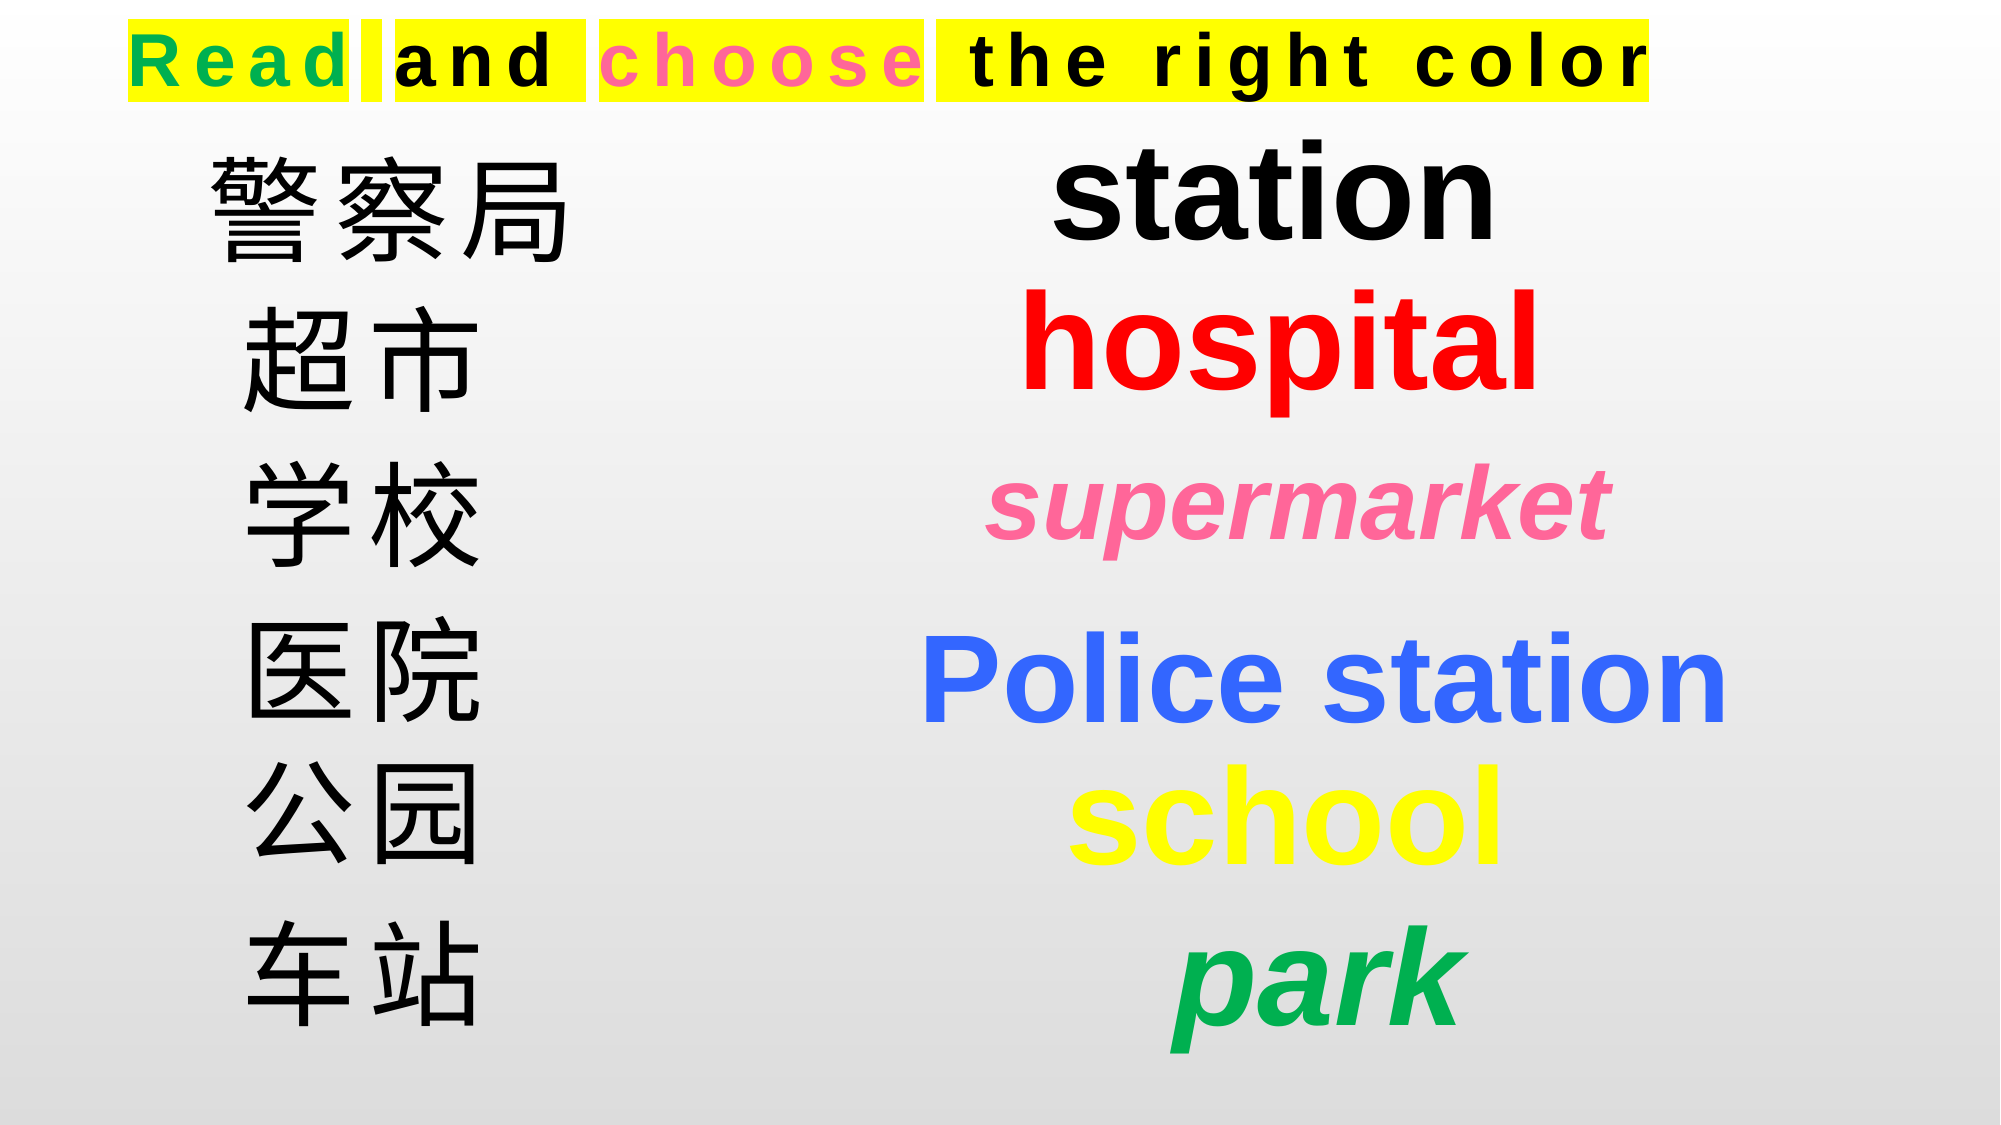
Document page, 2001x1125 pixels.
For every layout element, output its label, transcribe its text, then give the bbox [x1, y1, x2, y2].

text_box 学校 [226, 436, 498, 589]
text_box hospital [1002, 244, 1581, 425]
text_box 超市 [226, 281, 498, 434]
text_box 医院 [226, 591, 498, 733]
text_box Read and choose the right color [113, 4, 1813, 109]
text_box school [1050, 719, 1524, 900]
text_box 公园 [226, 733, 498, 886]
title 警察局 [62, 132, 709, 282]
text_box park [1158, 880, 1480, 1060]
text_box station [1034, 109, 1539, 275]
text_box 车站 [226, 895, 498, 1048]
text_box supermarket [969, 427, 1669, 568]
text_box Police station [903, 590, 1864, 756]
